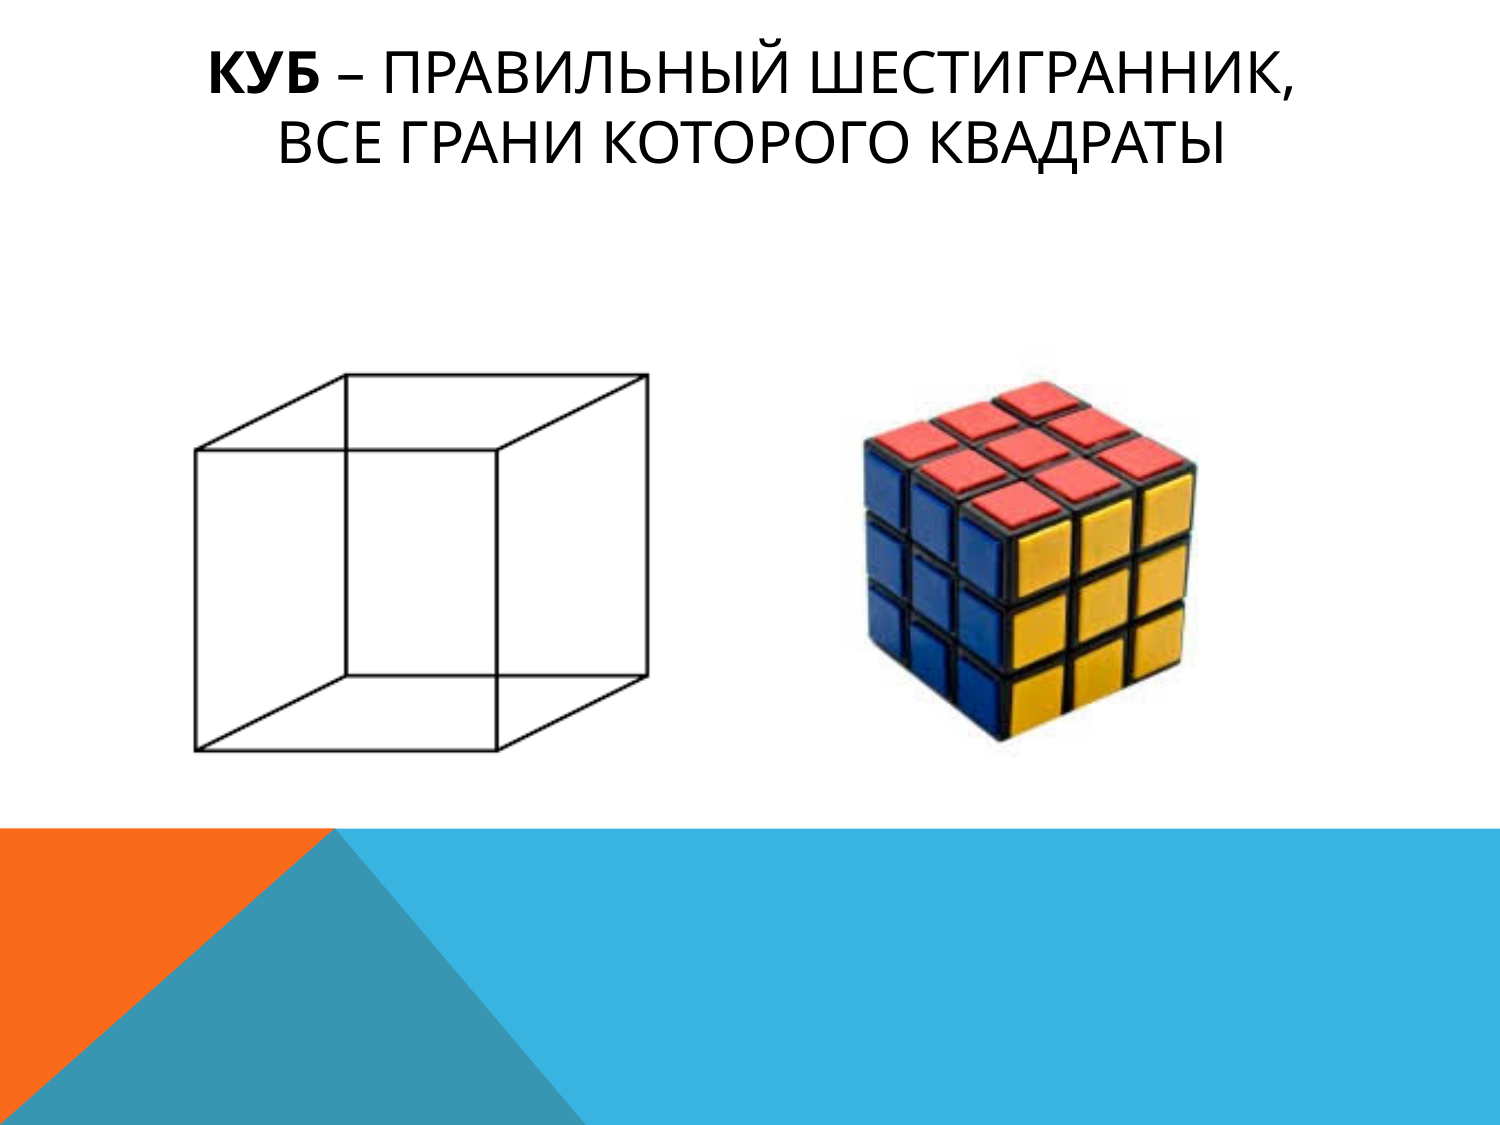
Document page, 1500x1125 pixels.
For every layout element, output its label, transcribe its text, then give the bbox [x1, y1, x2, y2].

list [170, 337, 674, 790]
title Куб – правильный шестигранник, все грани которого квадраты [135, 60, 1369, 150]
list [808, 349, 1252, 793]
